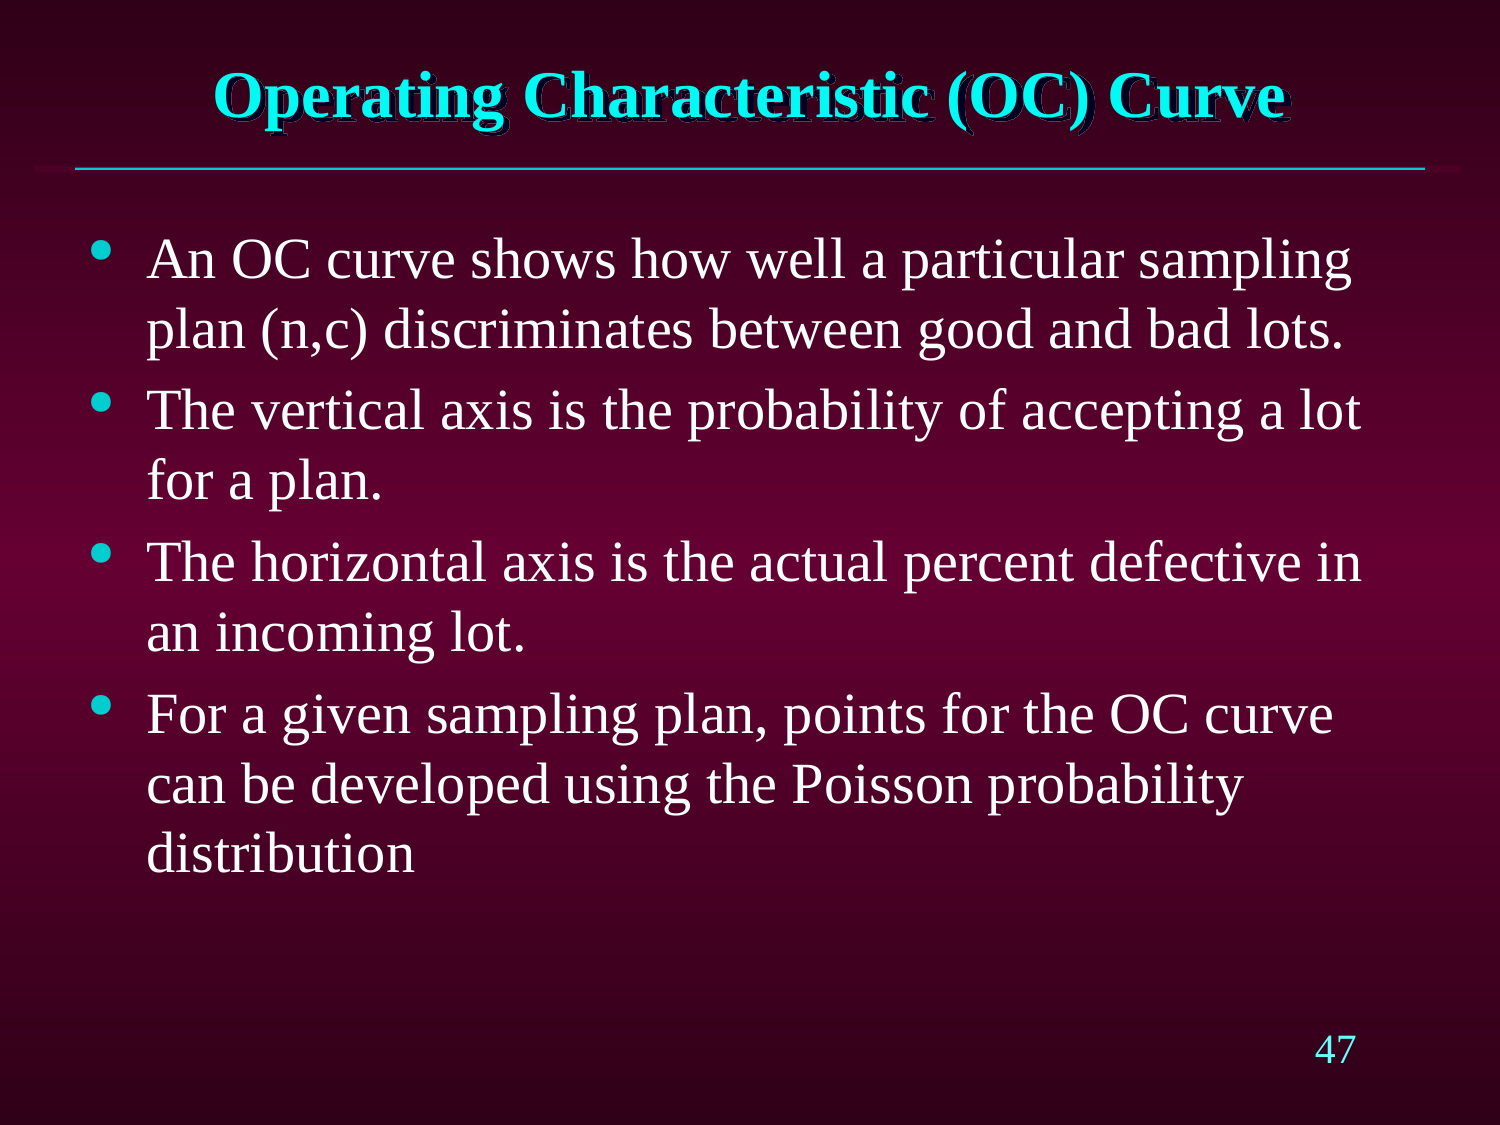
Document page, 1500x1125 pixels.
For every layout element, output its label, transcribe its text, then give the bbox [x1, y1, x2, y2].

title Operating Characteristic (OC) Curve [50, 12, 1450, 169]
list An OC curve shows how well a particular sampling plan (n,c) discriminates between good and bad lots. The vertical axis is the probability of accepting a lot for a plan. The horizontal axis is the actual percent defective in an incoming lot. For a given sampling plan, points for the OC curve can be developed using the Poisson probability distribution [75, 212, 1425, 1038]
